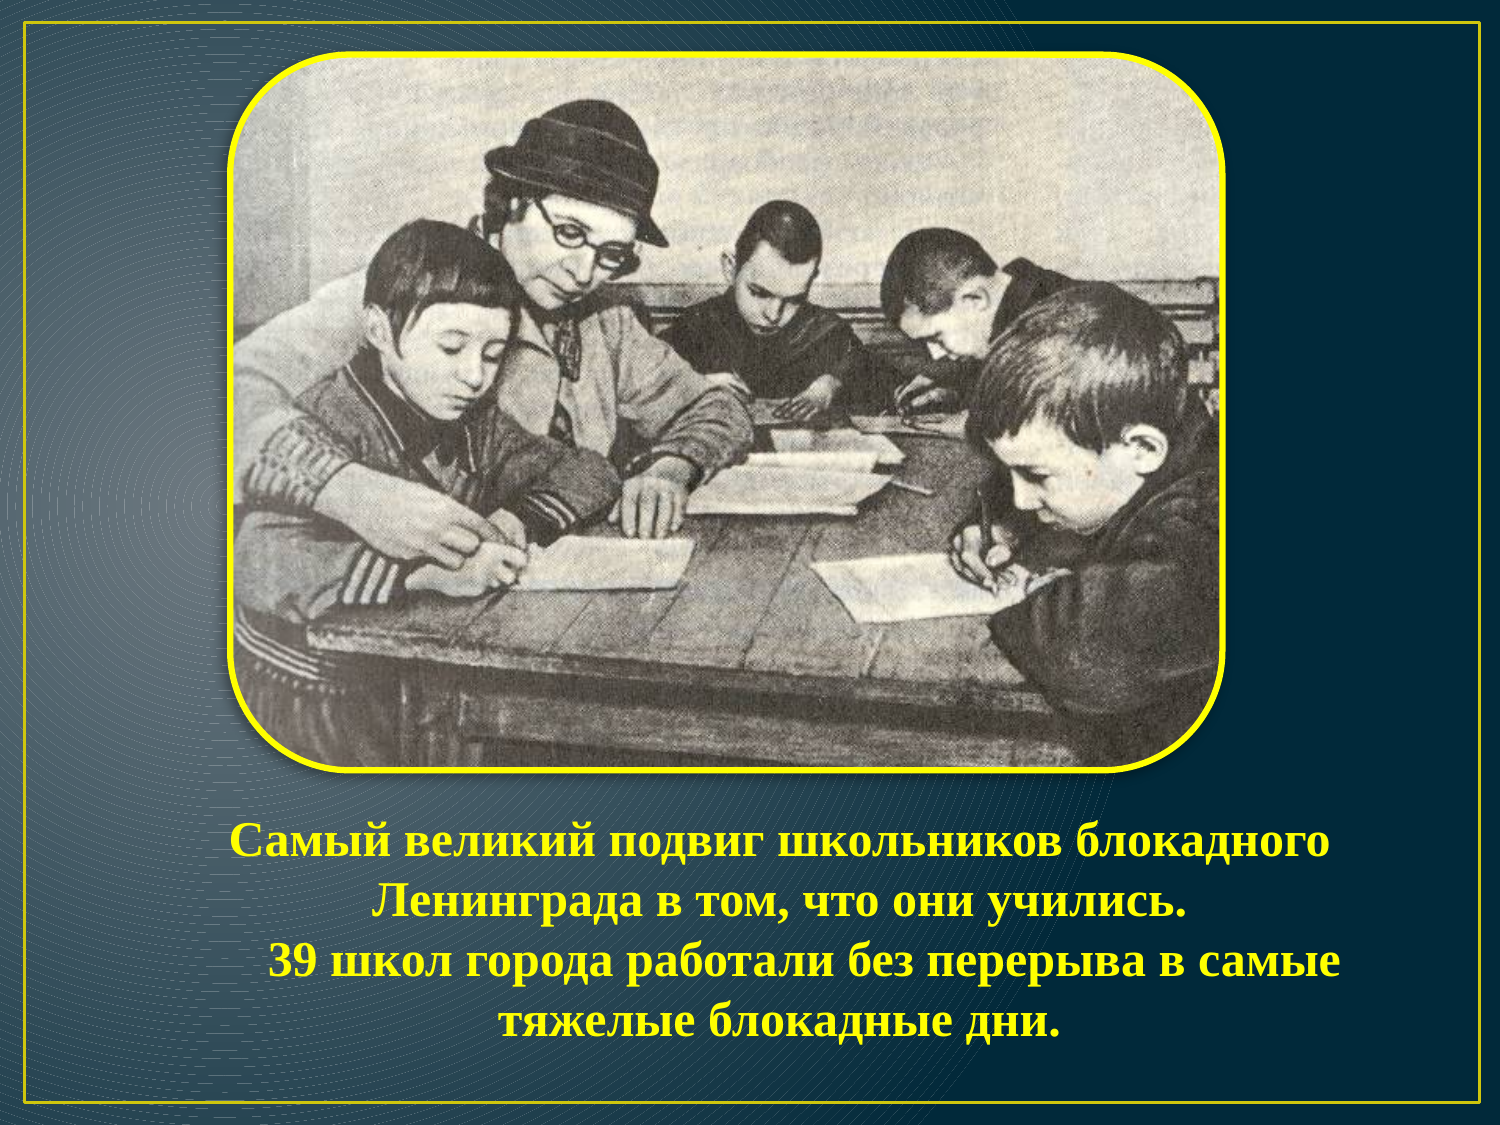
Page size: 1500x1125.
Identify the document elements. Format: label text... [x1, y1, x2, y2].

picture [1068, 780, 1077, 785]
picture [229, 54, 1223, 771]
text_box Самый великий подвиг школьников блокадного Ленинграда в том, что они учились. 39 школ города работали без перерыва в самые тяжелые блокадные дни. [182, 798, 1376, 1054]
